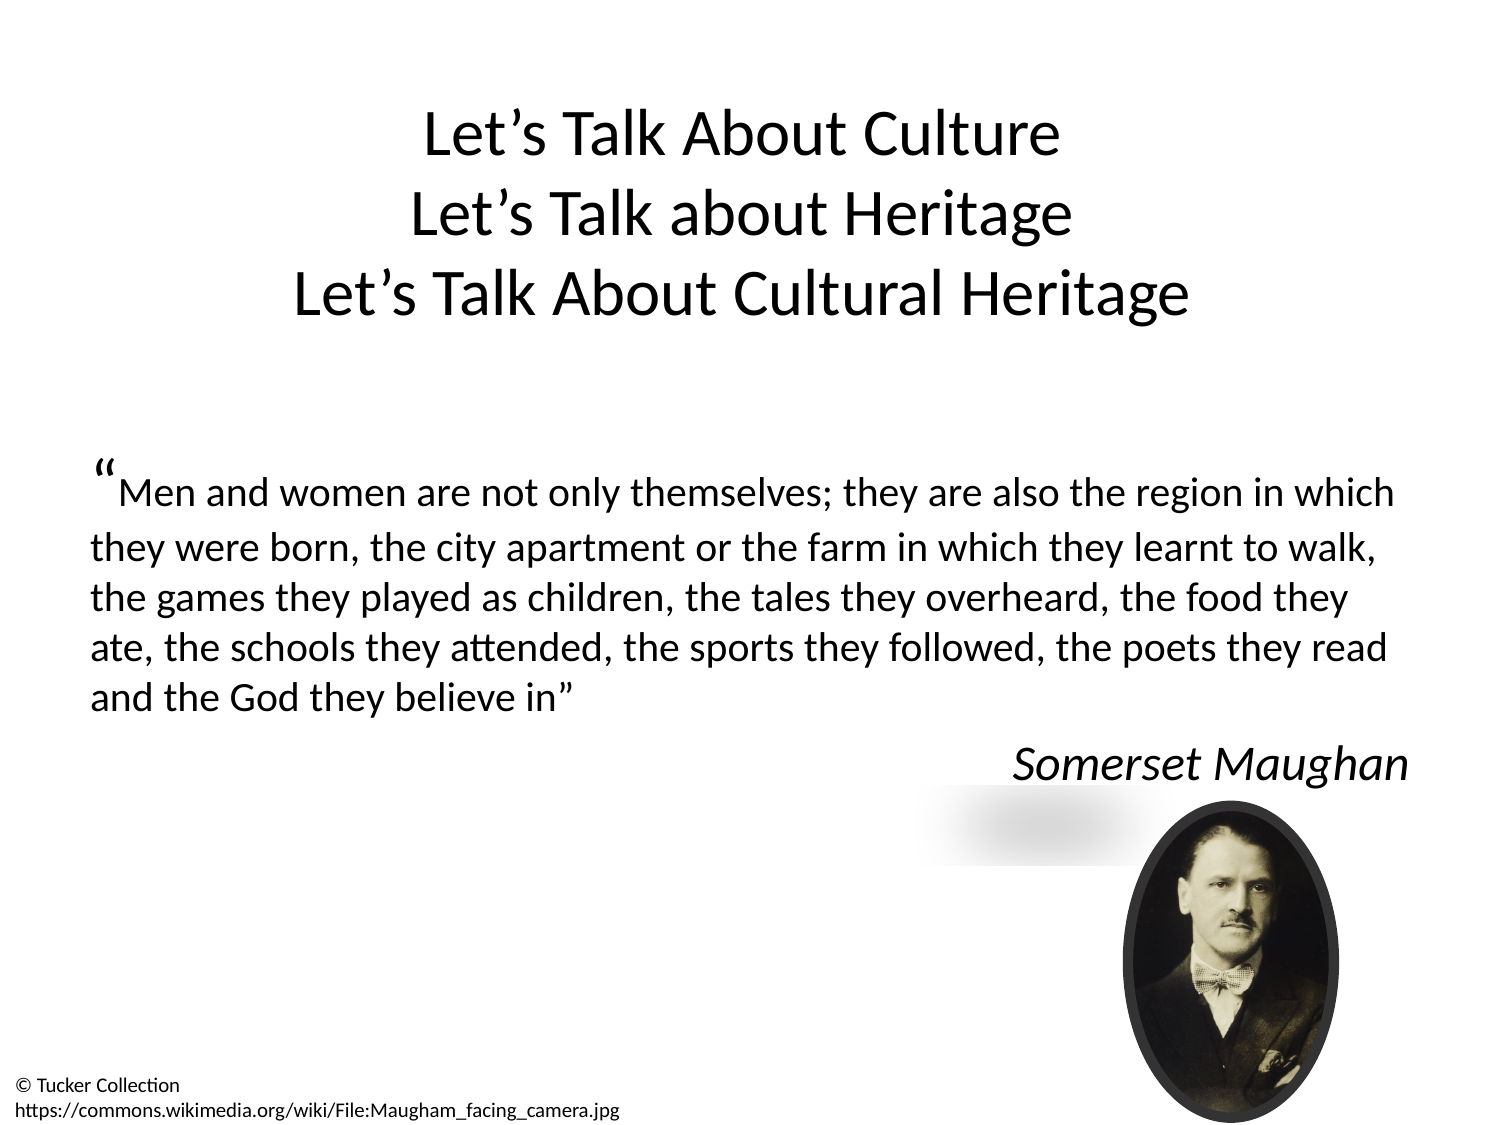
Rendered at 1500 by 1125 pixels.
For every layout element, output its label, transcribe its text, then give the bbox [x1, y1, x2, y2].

list “Men and women are not only themselves; they are also the region in which they were born, the city apartment or the farm in which they learnt to walk, the games they played as children, the tales they overheard, the food they ate, the schools they attended, the sports they followed, the poets they read and the God they believe in” Somerset Maughan [75, 432, 1425, 1005]
picture [1127, 805, 1335, 1118]
title Let’s Talk About Culture Let’s Talk about Heritage Let’s Talk About Cultural Heritage [75, 115, 1425, 303]
text_box © Tucker Collection https://commons.wikimedia.org/wiki/File:Maugham_facing_camera.jpg [0, 1063, 750, 1125]
